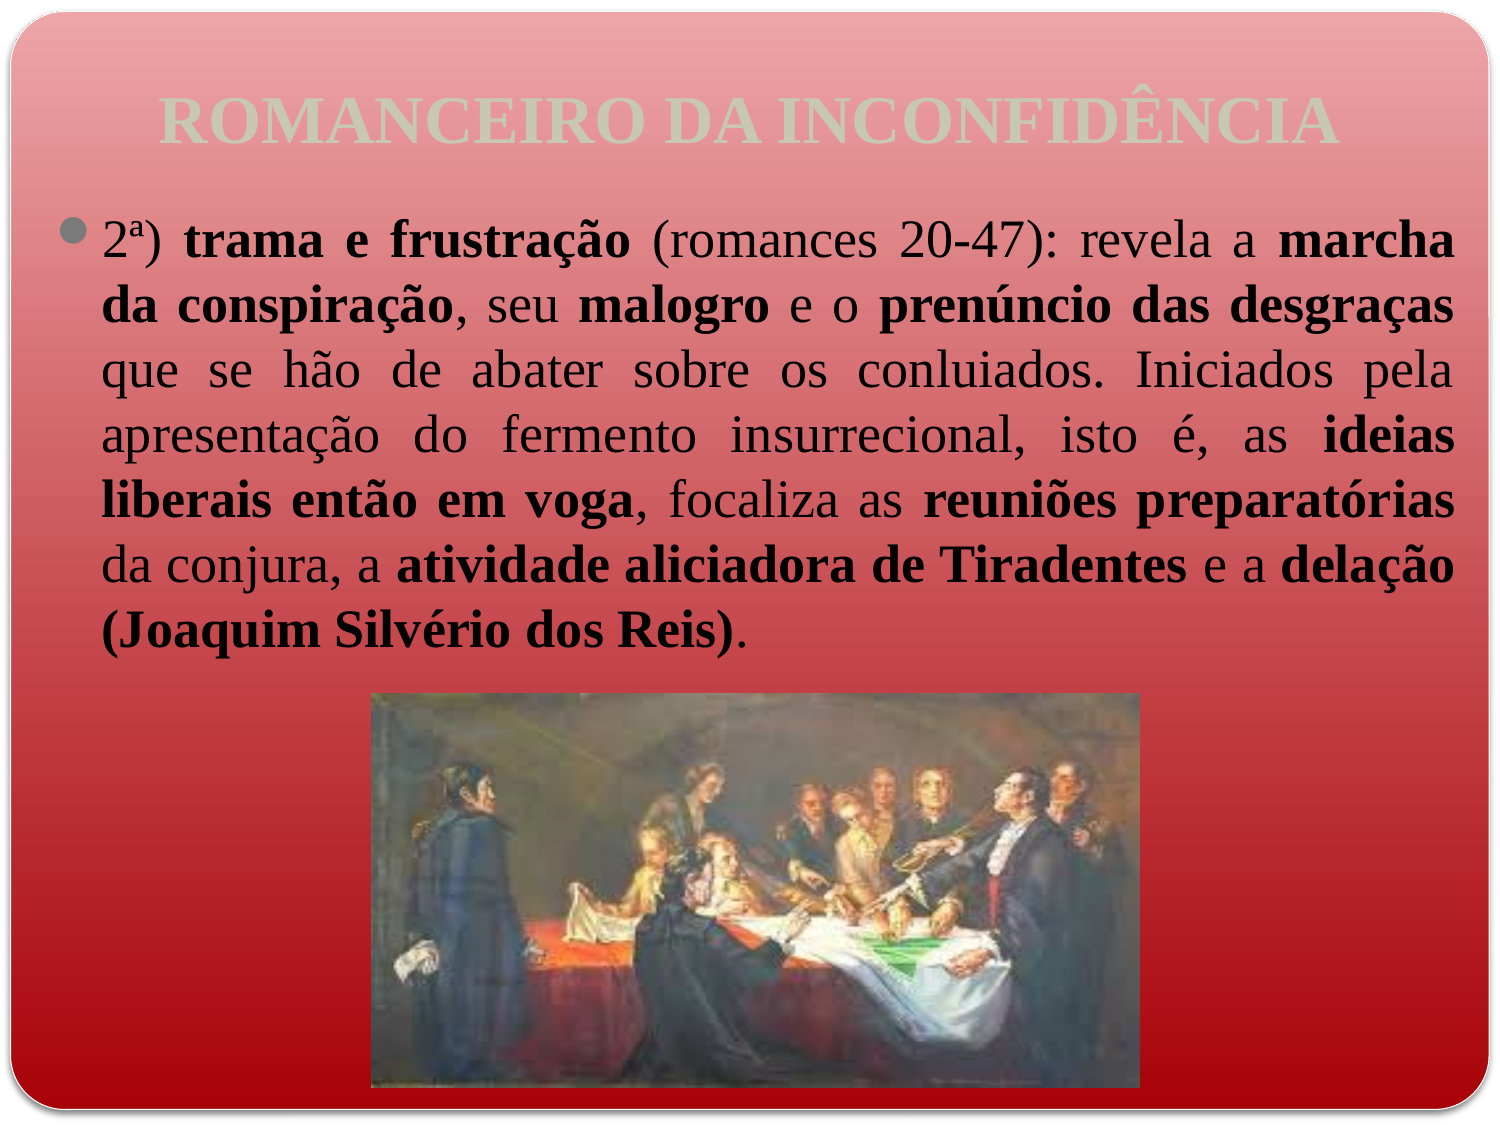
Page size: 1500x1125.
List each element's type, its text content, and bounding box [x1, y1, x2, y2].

picture [371, 692, 1140, 1088]
title ROMANCEIRO DA INCONFIDÊNCIA [64, 66, 1436, 173]
list 2ª) trama e frustração (romances 20-47): revela a marcha da conspiração, seu malogro e o prenúncio das desgraças que se hão de abater sobre os conluiados. Iniciados pela apresentação do fermento insurrecional, isto é, as ideias liberais então em voga, focaliza as reuniões preparatórias da conjura, a atividade aliciadora de Tiradentes e a delação (Joaquim Silvério dos Reis). [41, 196, 1471, 1083]
